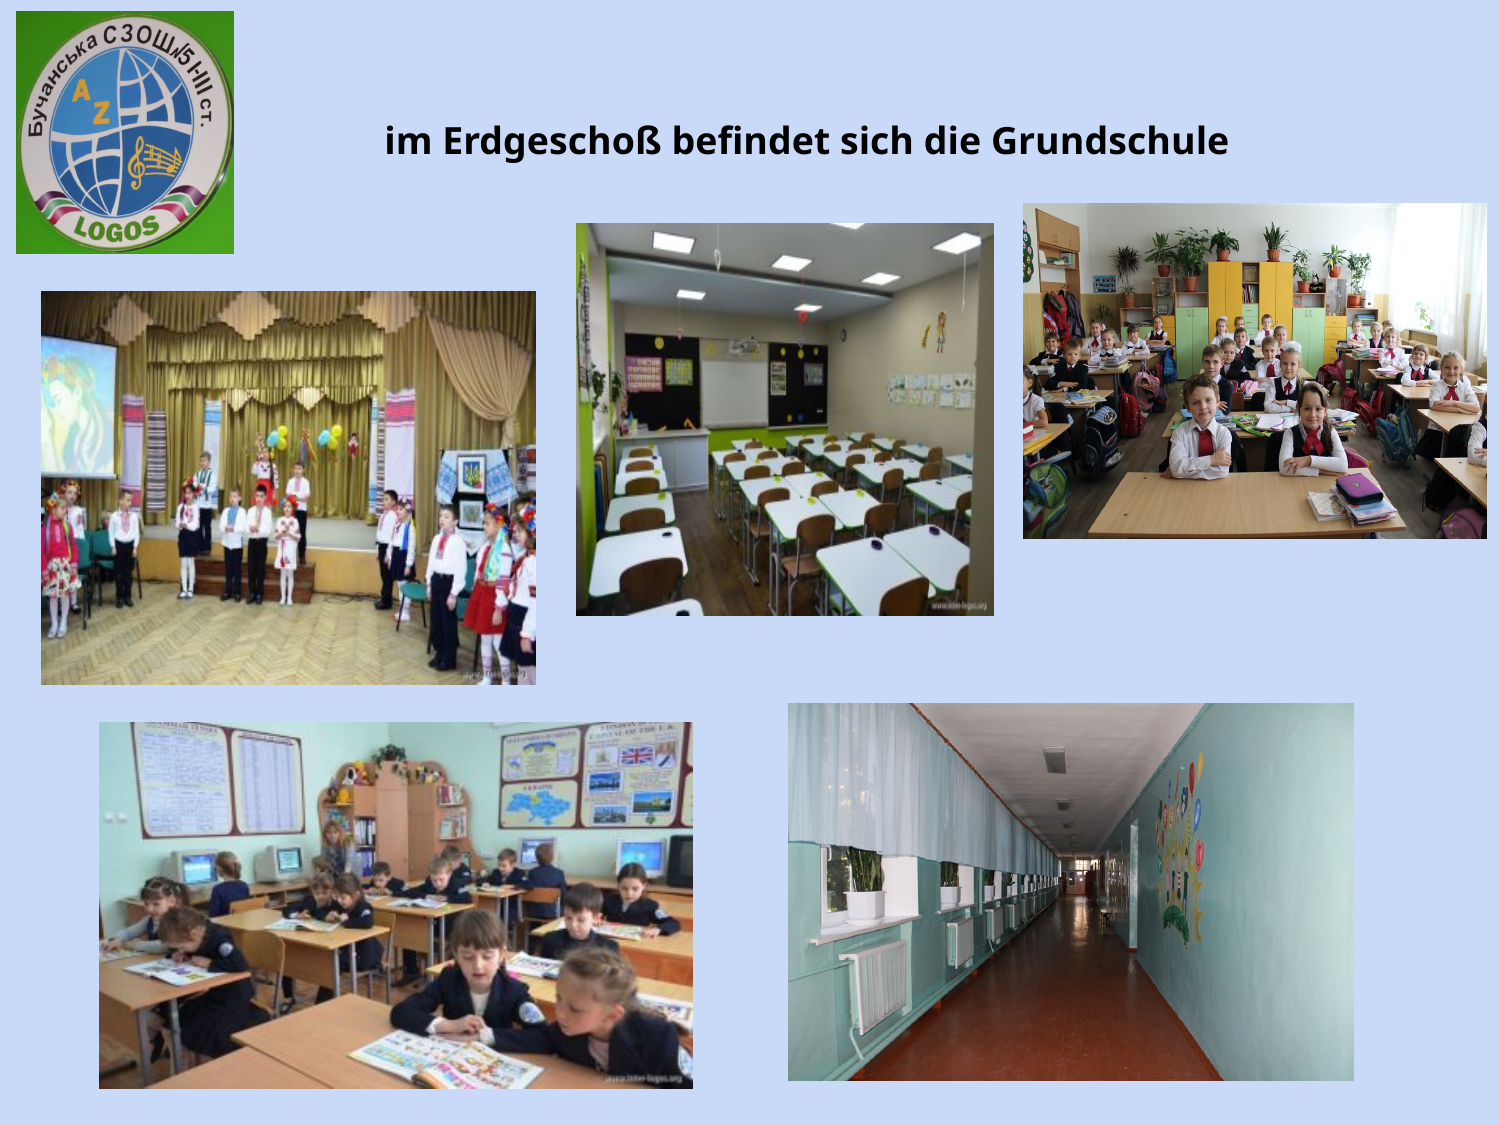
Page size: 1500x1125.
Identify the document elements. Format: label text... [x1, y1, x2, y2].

picture [788, 703, 1354, 1081]
picture [40, 291, 536, 685]
picture [16, 11, 234, 254]
picture [576, 223, 994, 616]
title im Erdgeschoß befindet sich die Grundschule [257, 37, 1377, 177]
picture [1023, 202, 1487, 540]
picture [98, 722, 694, 1089]
